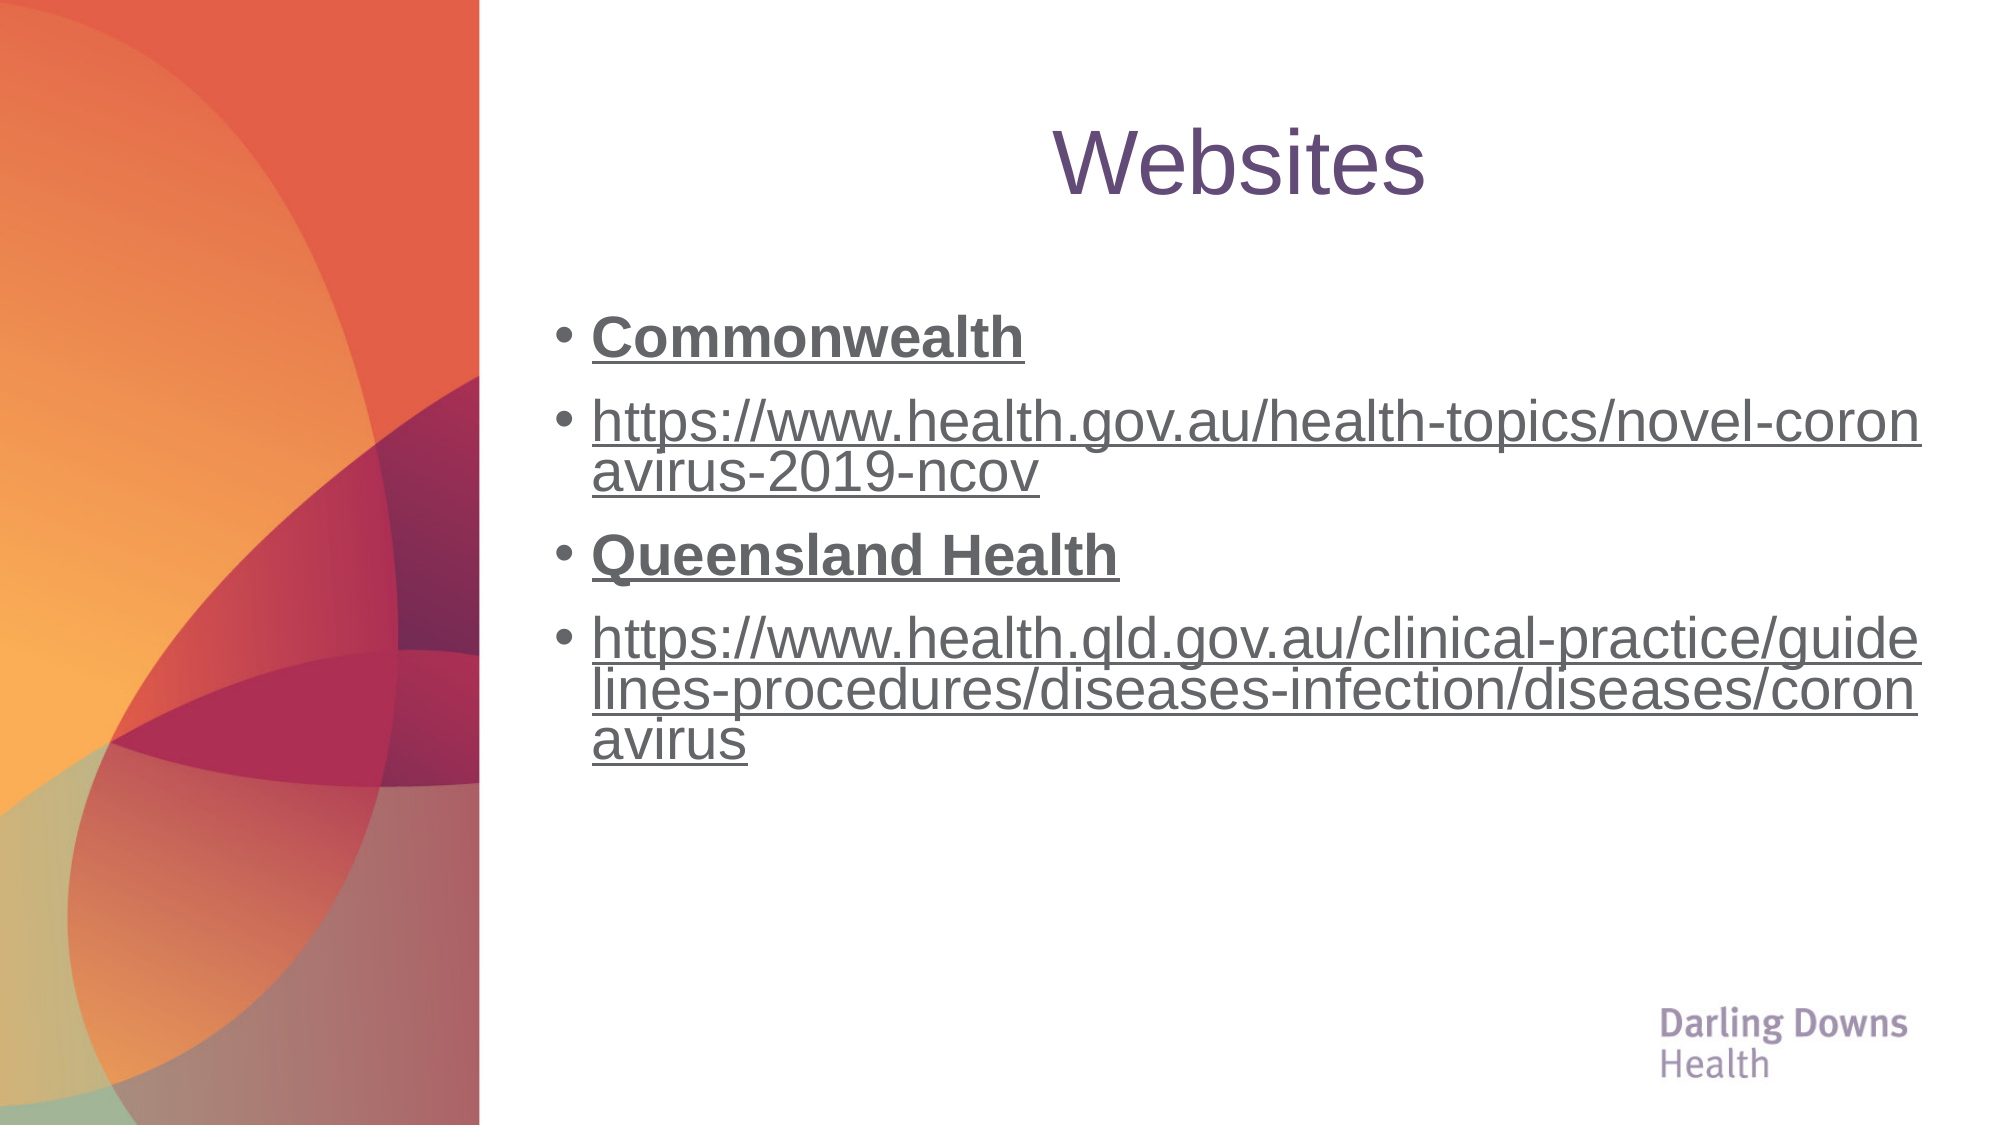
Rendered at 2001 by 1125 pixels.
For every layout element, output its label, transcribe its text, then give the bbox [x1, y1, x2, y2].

list Commonwealth https://www.health.gov.au/health-topics/novel-coronavirus-2019-ncov Queensland Health https://www.health.qld.gov.au/clinical-practice/guidelines-procedures/diseases-infection/diseases/coronavirus [539, 299, 1941, 988]
picture [0, 0, 2001, 1125]
title Websites [539, 59, 1941, 270]
